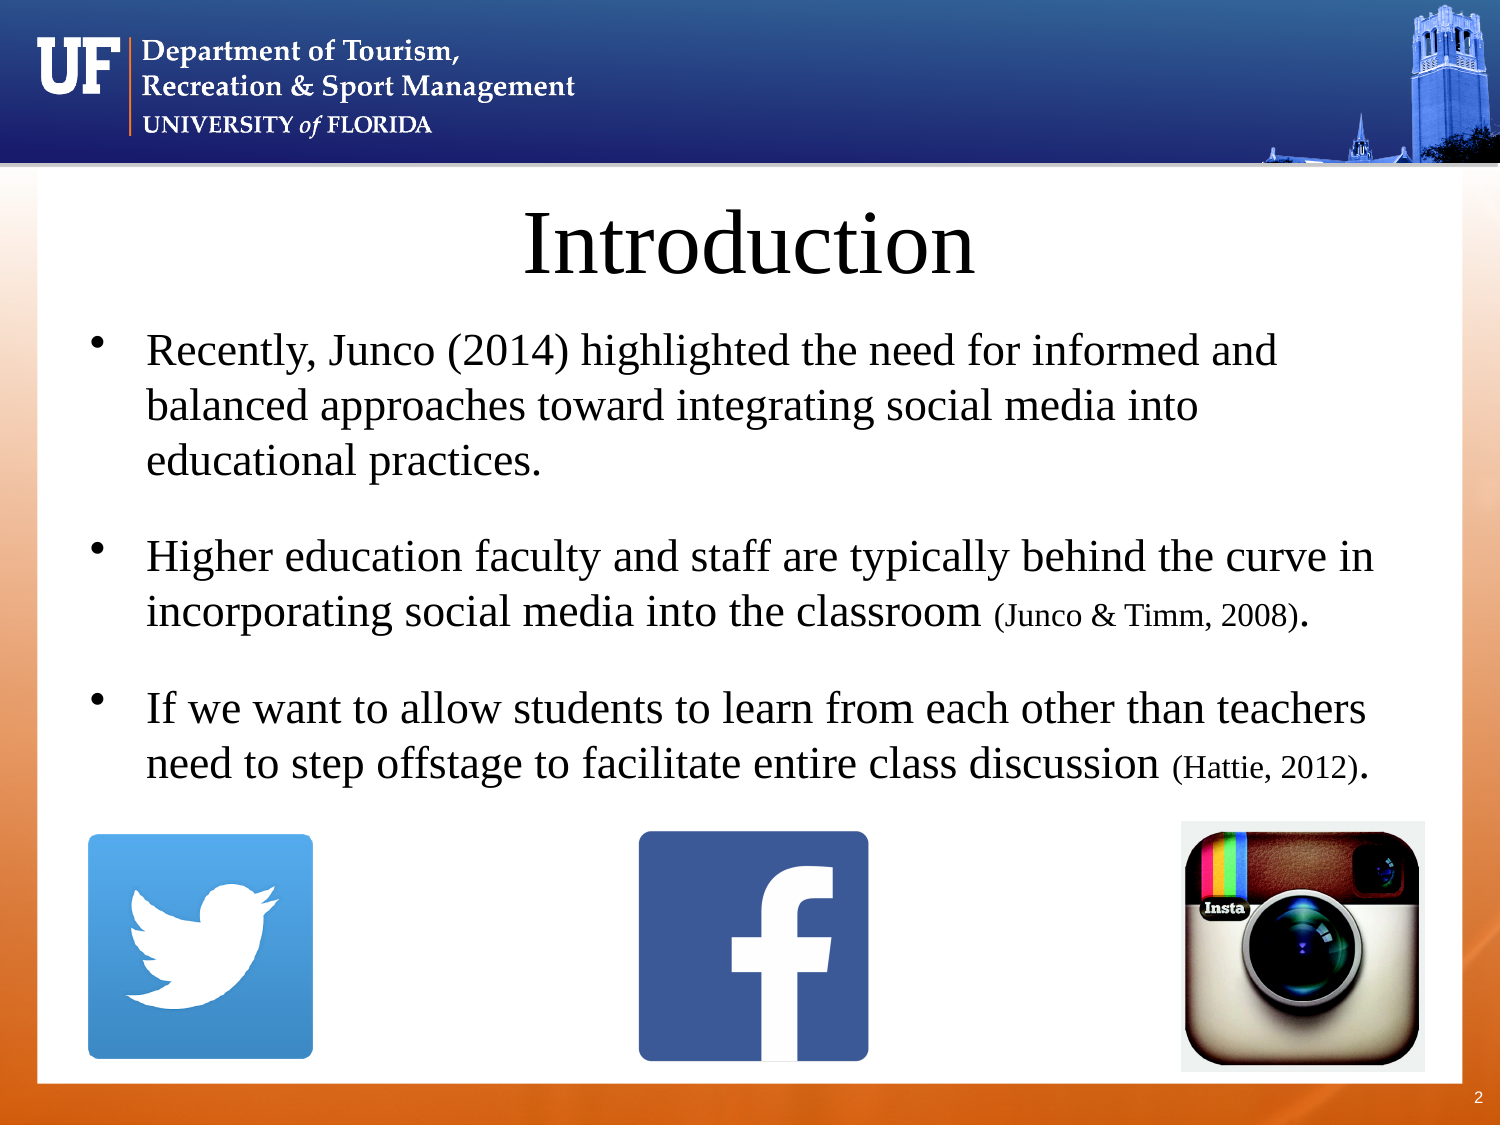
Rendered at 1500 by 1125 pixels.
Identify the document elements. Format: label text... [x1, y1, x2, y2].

title Introduction [75, 174, 1425, 300]
picture [74, 820, 326, 1072]
picture [37, 37, 575, 139]
picture [1181, 820, 1426, 1072]
list Recently, Junco (2014) highlighted the need for informed and balanced approaches toward integrating social media into educational practices. Higher education faculty and staff are typically behind the curve in incorporating social media into the classroom (Junco & Timm, 2008). If we want to allow students to learn from each other than teachers need to step offstage to facilitate entire class discussion (Hattie, 2012). [75, 312, 1425, 1005]
picture [1262, 0, 1500, 163]
picture [586, 820, 921, 1072]
